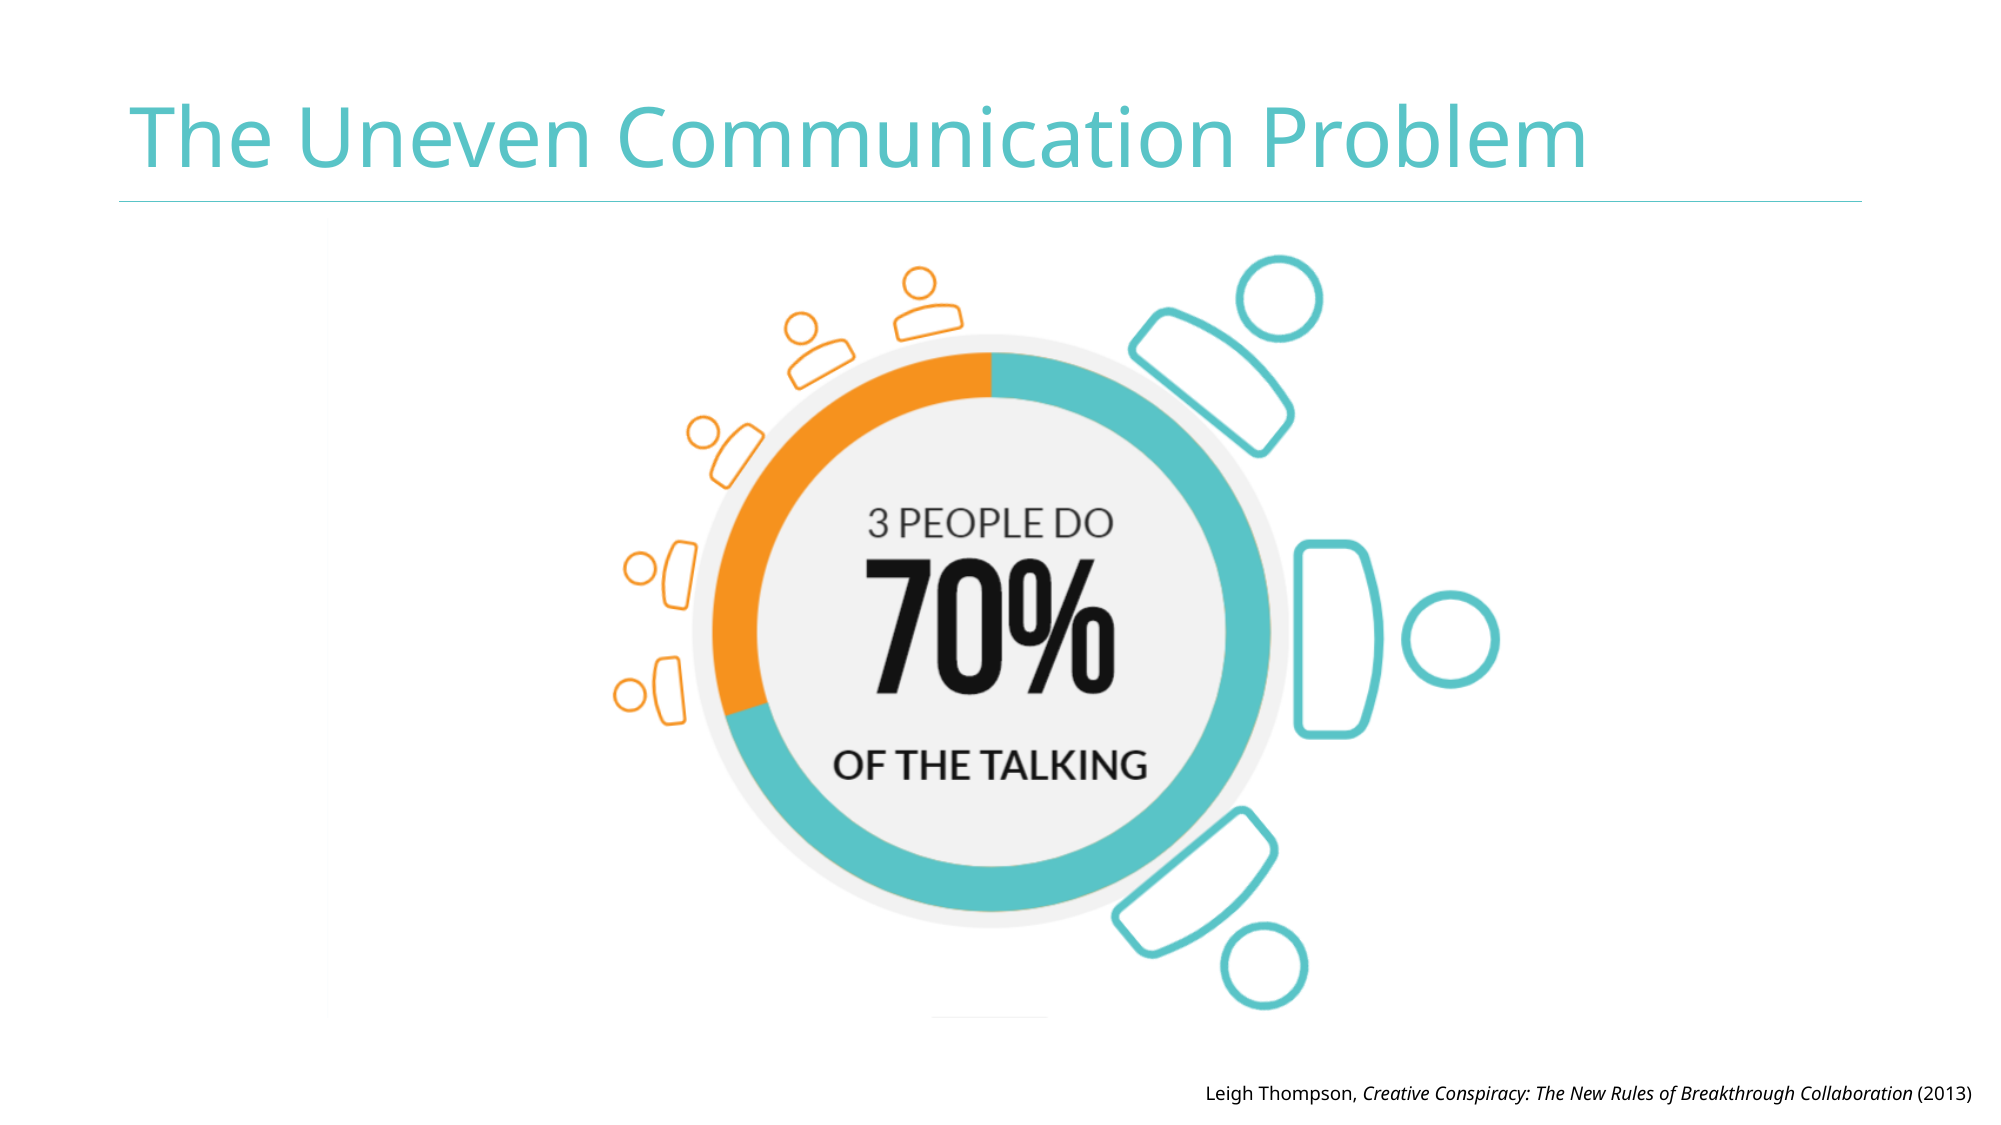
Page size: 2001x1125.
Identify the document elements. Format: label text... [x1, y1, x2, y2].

picture [327, 218, 1648, 1018]
text_box Leigh Thompson, Creative Conspiracy: The New Rules of Breakthrough Collaboration (2013) [1046, 1074, 1988, 1112]
title The Uneven Communication Problem [114, 32, 1826, 250]
